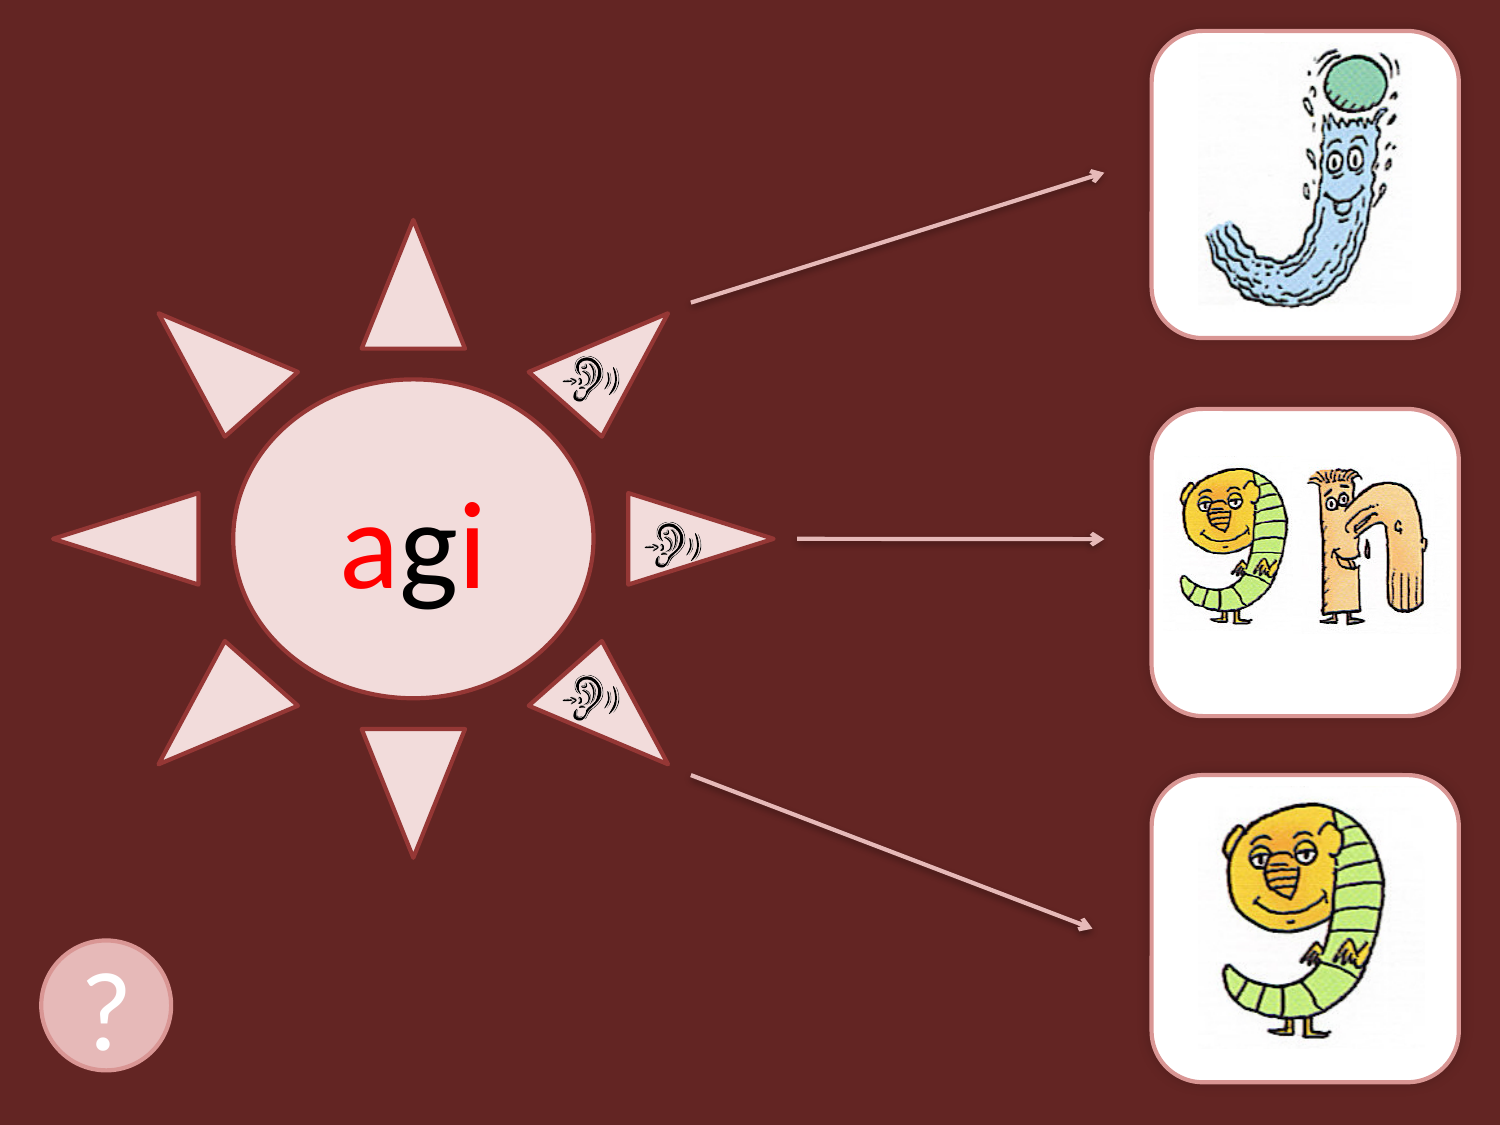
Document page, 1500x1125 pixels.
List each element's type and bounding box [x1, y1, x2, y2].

picture [1163, 455, 1451, 634]
text_box [690, 774, 1093, 929]
picture [560, 349, 621, 410]
picture [1198, 42, 1412, 315]
text_box [0, 0, 1500, 1125]
text_box [1125, 371, 1485, 1125]
text_box [27, 926, 197, 1084]
text_box [27, 938, 186, 1085]
text_box [690, 172, 1105, 303]
picture [643, 514, 703, 575]
text_box [1143, 0, 1500, 357]
picture [1198, 786, 1425, 1049]
picture [560, 668, 621, 729]
